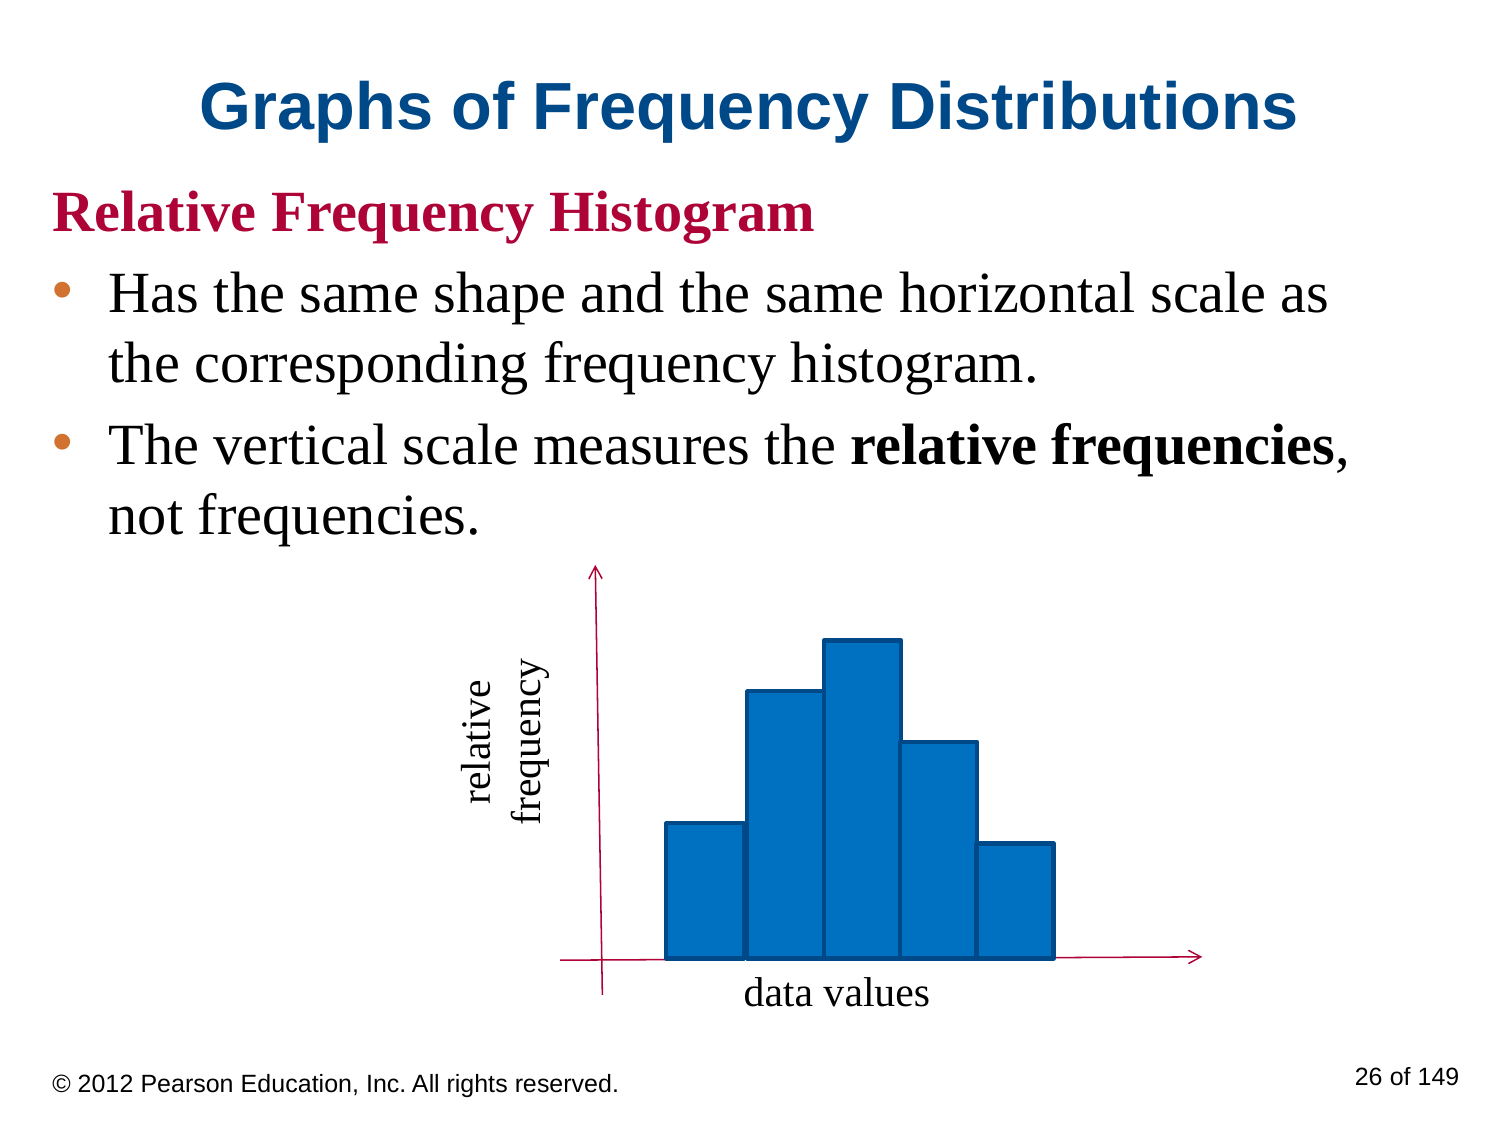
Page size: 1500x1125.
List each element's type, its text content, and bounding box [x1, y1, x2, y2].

text_box © 2012 Pearson Education, Inc. All rights reserved. [37, 1052, 750, 1113]
text_box 26 of 149 [1124, 1052, 1475, 1113]
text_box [440, 564, 1203, 1023]
title Graphs of Frequency Distributions [75, 8, 1425, 197]
list Relative Frequency Histogram Has the same shape and the same horizontal scale as the corresponding frequency histogram. The vertical scale measures the relative frequencies, not frequencies. [37, 165, 1388, 566]
